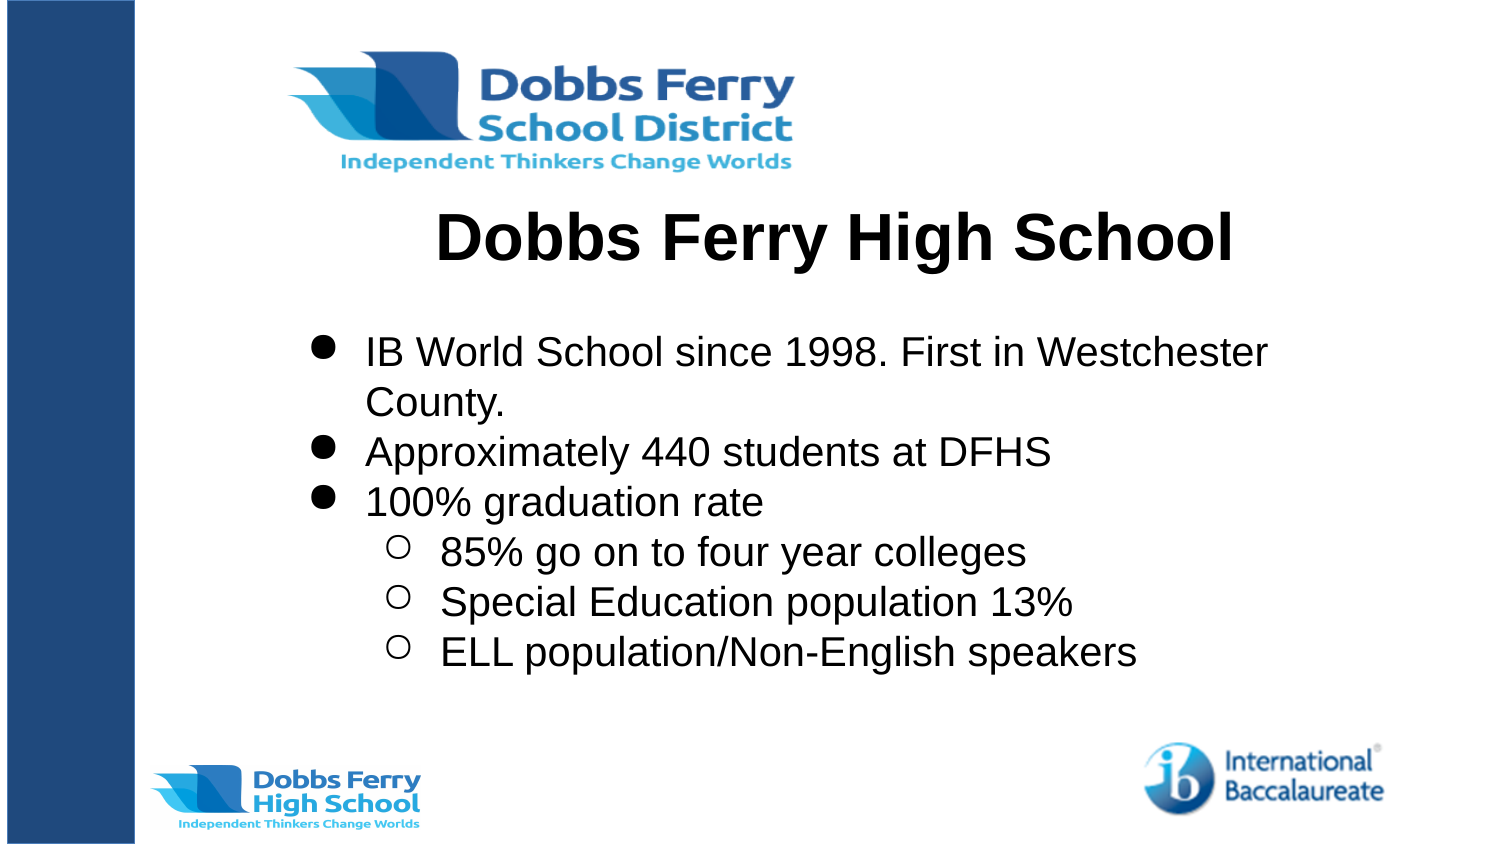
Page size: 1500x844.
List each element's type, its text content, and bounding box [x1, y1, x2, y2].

picture [150, 765, 421, 830]
title Dobbs Ferry High School [300, 142, 1371, 324]
picture [149, 0, 901, 192]
text_box IB World School since 1998. First in Westchester County. Approximately 440 students at DFHS 100% graduation rate 85% go on to four year colleges Special Education population 13% ELL population/Non-English speakers [275, 309, 1346, 742]
text_box [7, 0, 135, 844]
picture [1128, 715, 1392, 825]
